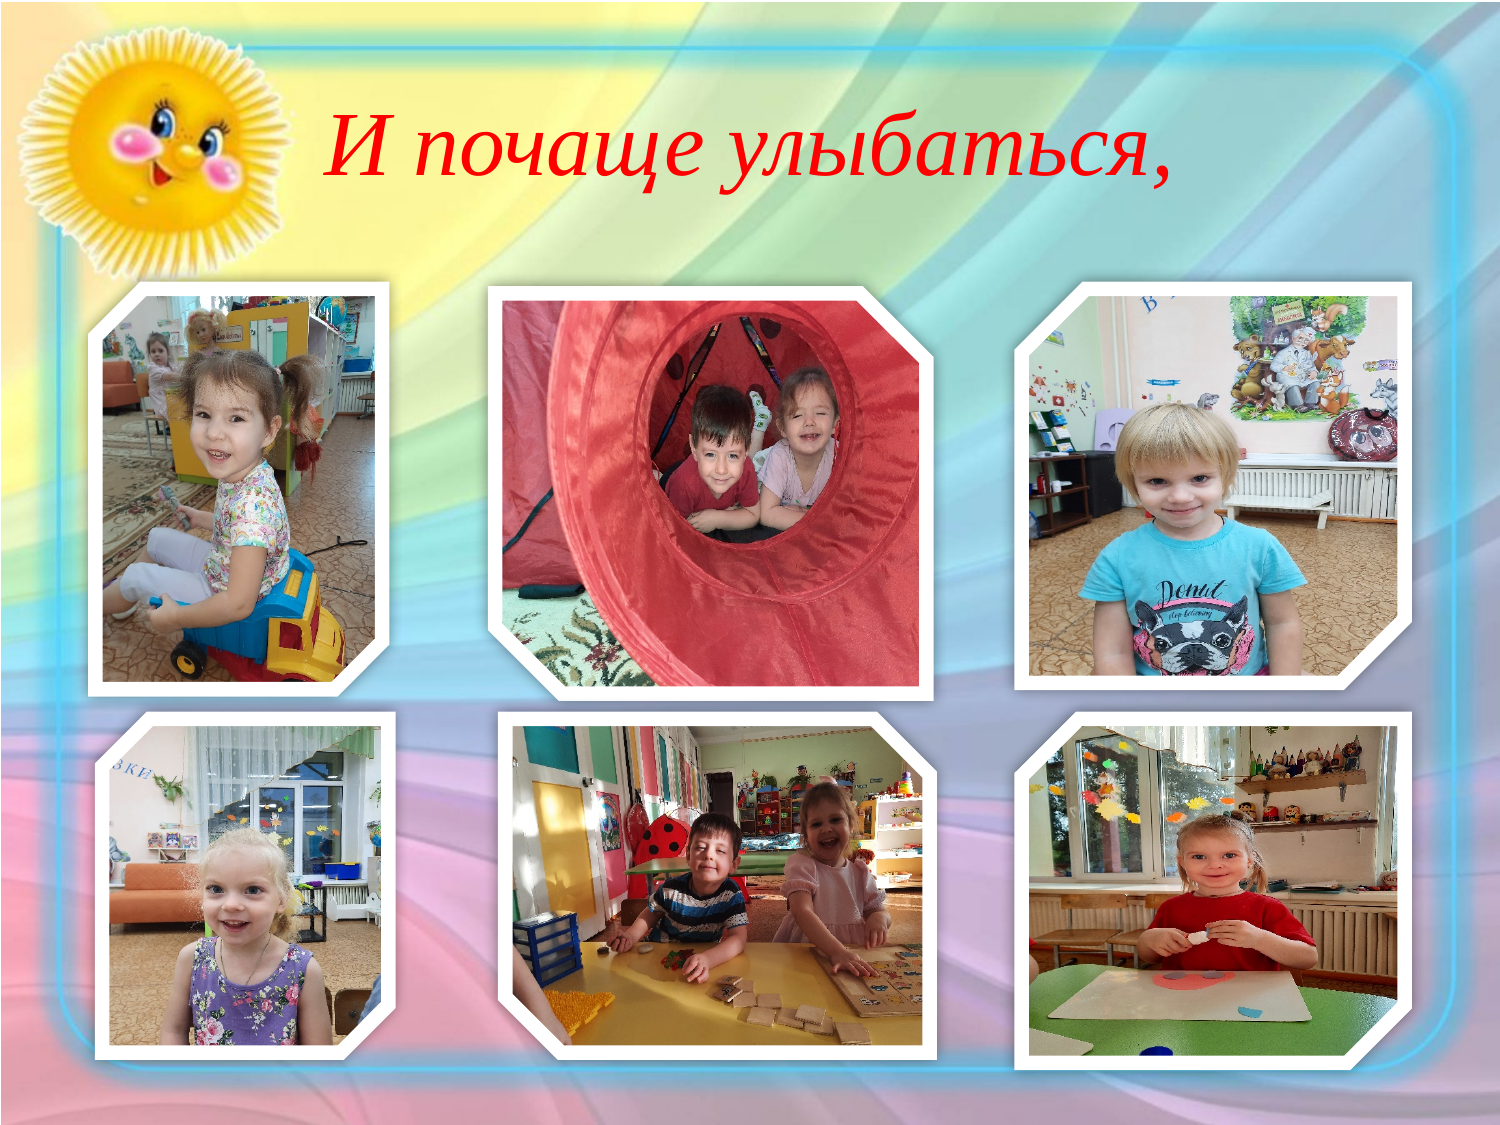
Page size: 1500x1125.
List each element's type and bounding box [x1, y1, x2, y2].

list [0, 1, 1500, 1125]
picture [1016, 294, 1411, 678]
picture [78, 742, 413, 1030]
picture [494, 293, 927, 694]
picture [38, 345, 440, 633]
picture [505, 718, 930, 1053]
picture [1040, 699, 1386, 1083]
